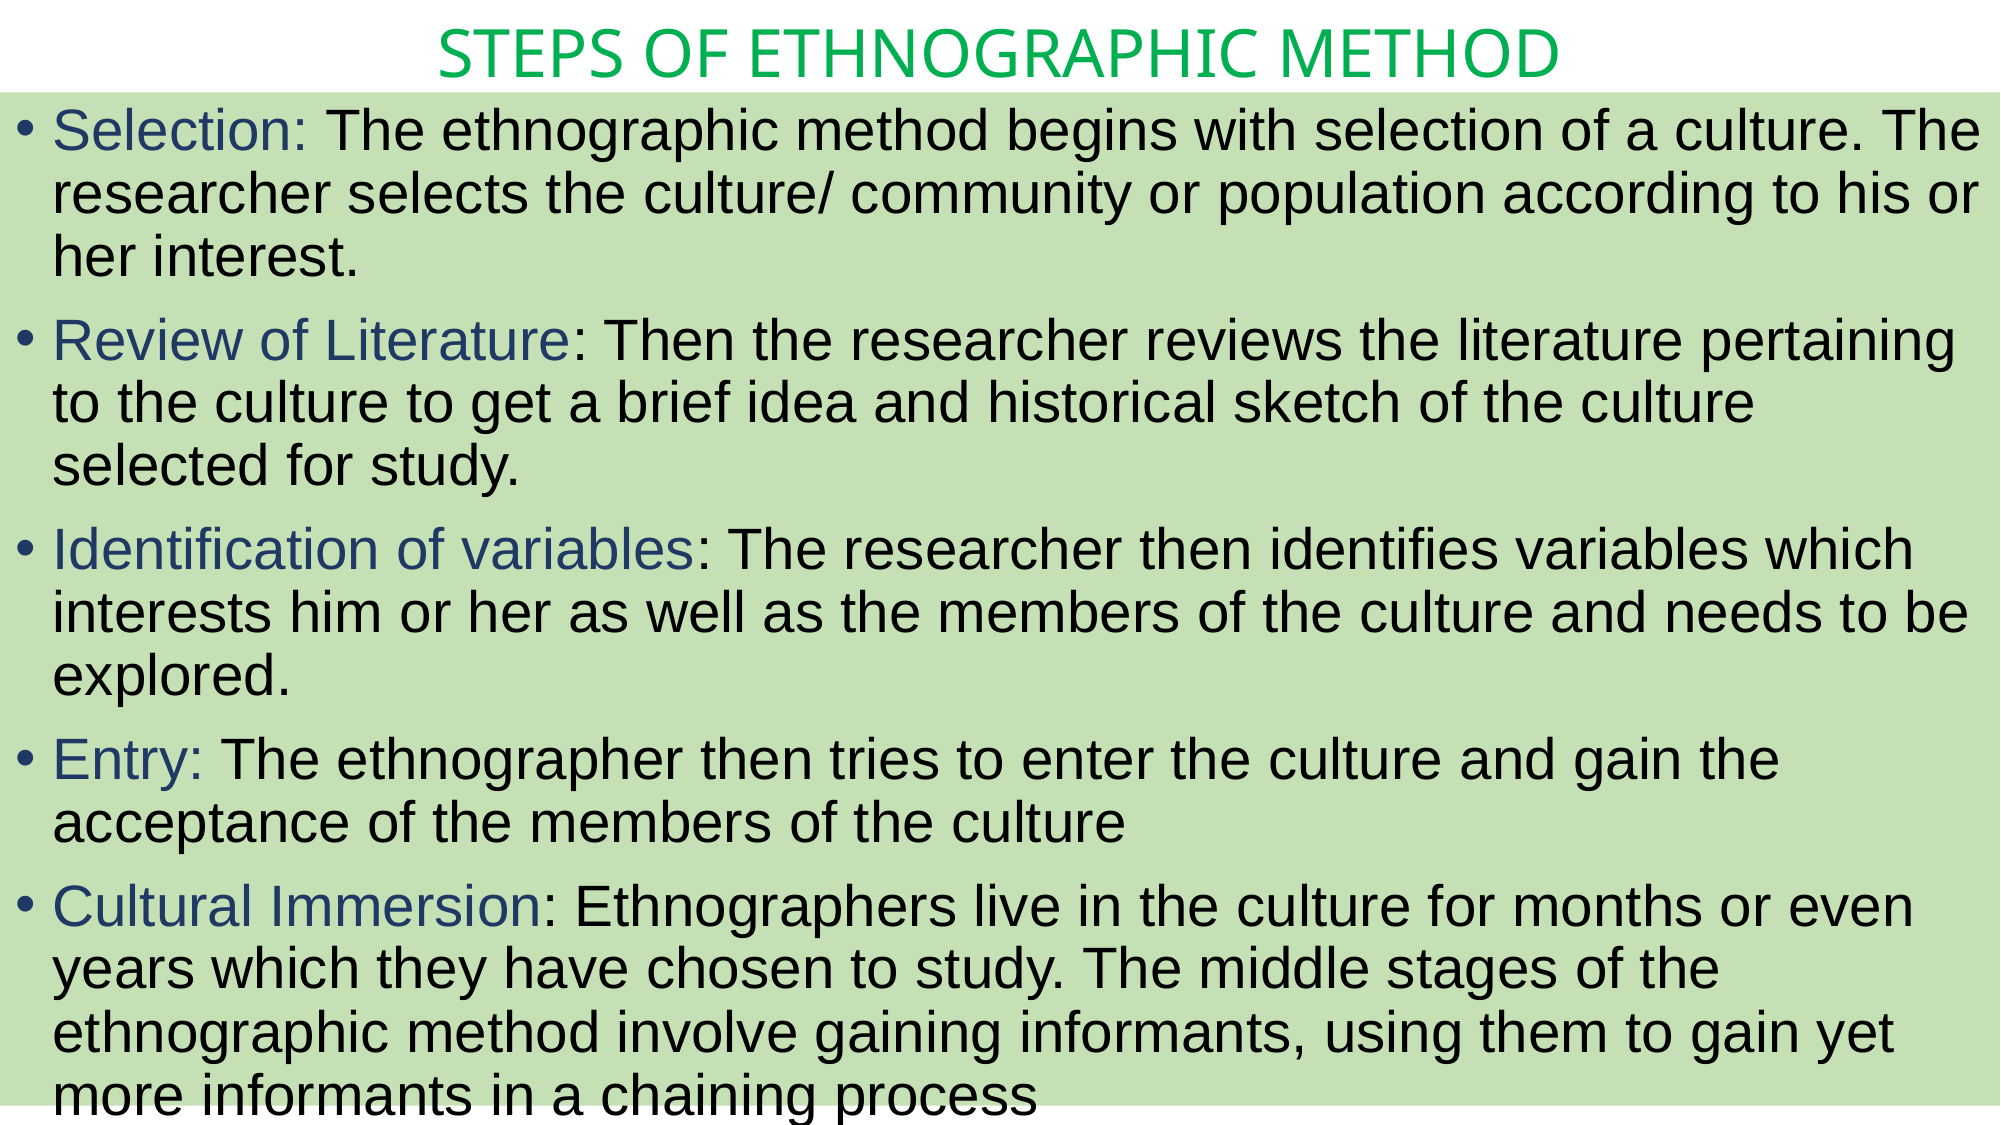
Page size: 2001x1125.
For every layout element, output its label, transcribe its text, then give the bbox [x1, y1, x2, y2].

list Selection: The ethnographic method begins with selection of a culture. The researcher selects the culture/ community or population according to his or her interest. Review of Literature: Then the researcher reviews the literature pertaining to the culture to get a brief idea and historical sketch of the culture selected for study. Identification of variables: The researcher then identifies variables which interests him or her as well as the members of the culture and needs to be explored. Entry: The ethnographer then tries to enter the culture and gain the acceptance of the members of the culture Cultural Immersion: Ethnographers live in the culture for months or even years which they have chosen to study. The middle stages of the ethnographic method involve gaining informants, using them to gain yet more informants in a chaining process [0, 92, 2000, 1106]
title STEPS OF ETHNOGRAPHIC METHOD [0, 0, 2000, 92]
